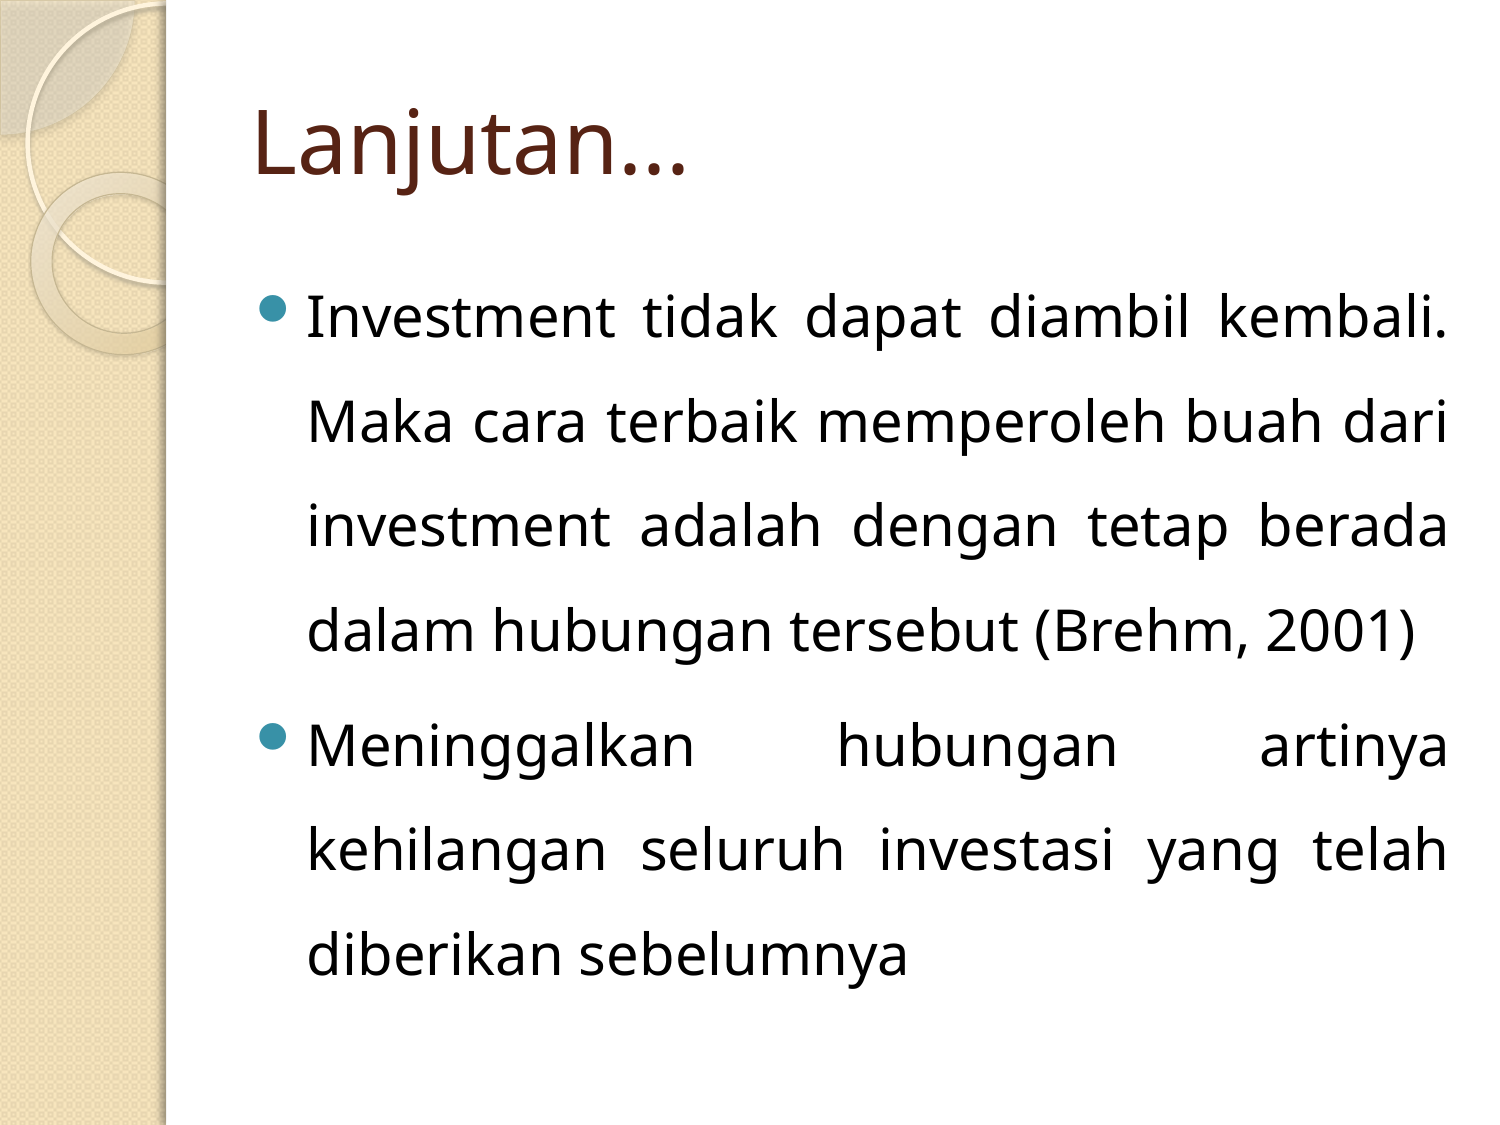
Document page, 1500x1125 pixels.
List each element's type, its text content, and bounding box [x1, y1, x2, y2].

list Investment tidak dapat diambil kembali. Maka cara terbaik memperoleh buah dari investment adalah dengan tetap berada dalam hubungan tersebut (Brehm, 2001) Meninggalkan hubungan artinya kehilangan seluruh investasi yang telah diberikan sebelumnya [235, 237, 1466, 1025]
title Lanjutan... [235, 45, 1466, 233]
